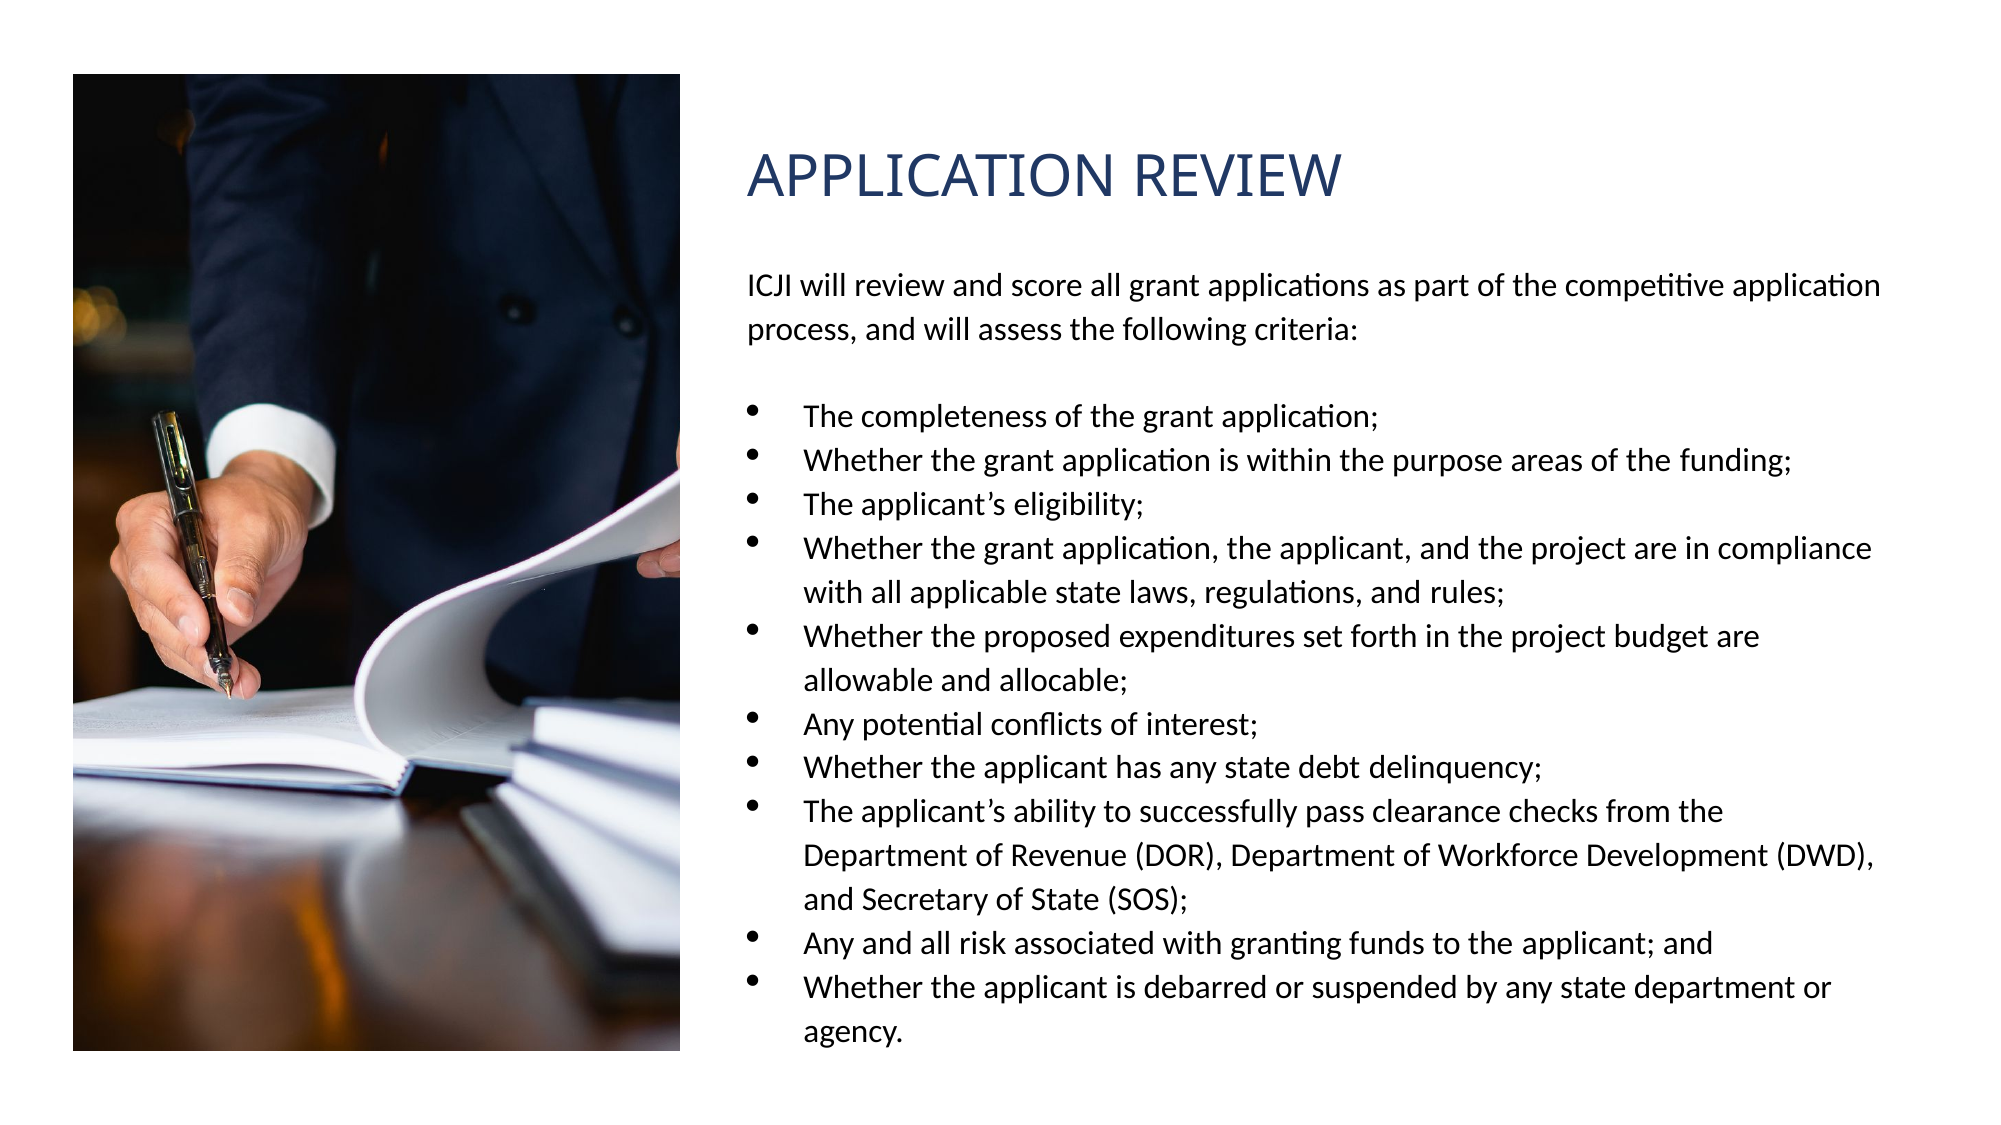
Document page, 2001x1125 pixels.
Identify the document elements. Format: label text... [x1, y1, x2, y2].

text_box ICJI will review and score all grant applications as part of the competitive application process, and will assess the following criteria: The completeness of the grant application; Whether the grant application is within the purpose areas of the funding; The applicant’s eligibility; Whether the grant application, the applicant, and the project are in compliance with all applicable state laws, regulations, and rules; Whether the proposed expenditures set forth in the project budget are allowable and allocable; Any potential conflicts of interest; Whether the applicant has any state debt delinquency; The applicant’s ability to successfully pass clearance checks from the Department of Revenue (DOR), Department of Workforce Development (DWD), and Secretary of State (SOS); Any and all risk associated with granting funds to the applicant; and Whether the applicant is debarred or suspended by any state department or agency. [732, 251, 1908, 1057]
text_box APPLICATION REVIEW [732, 74, 1644, 217]
picture [73, 74, 680, 1051]
